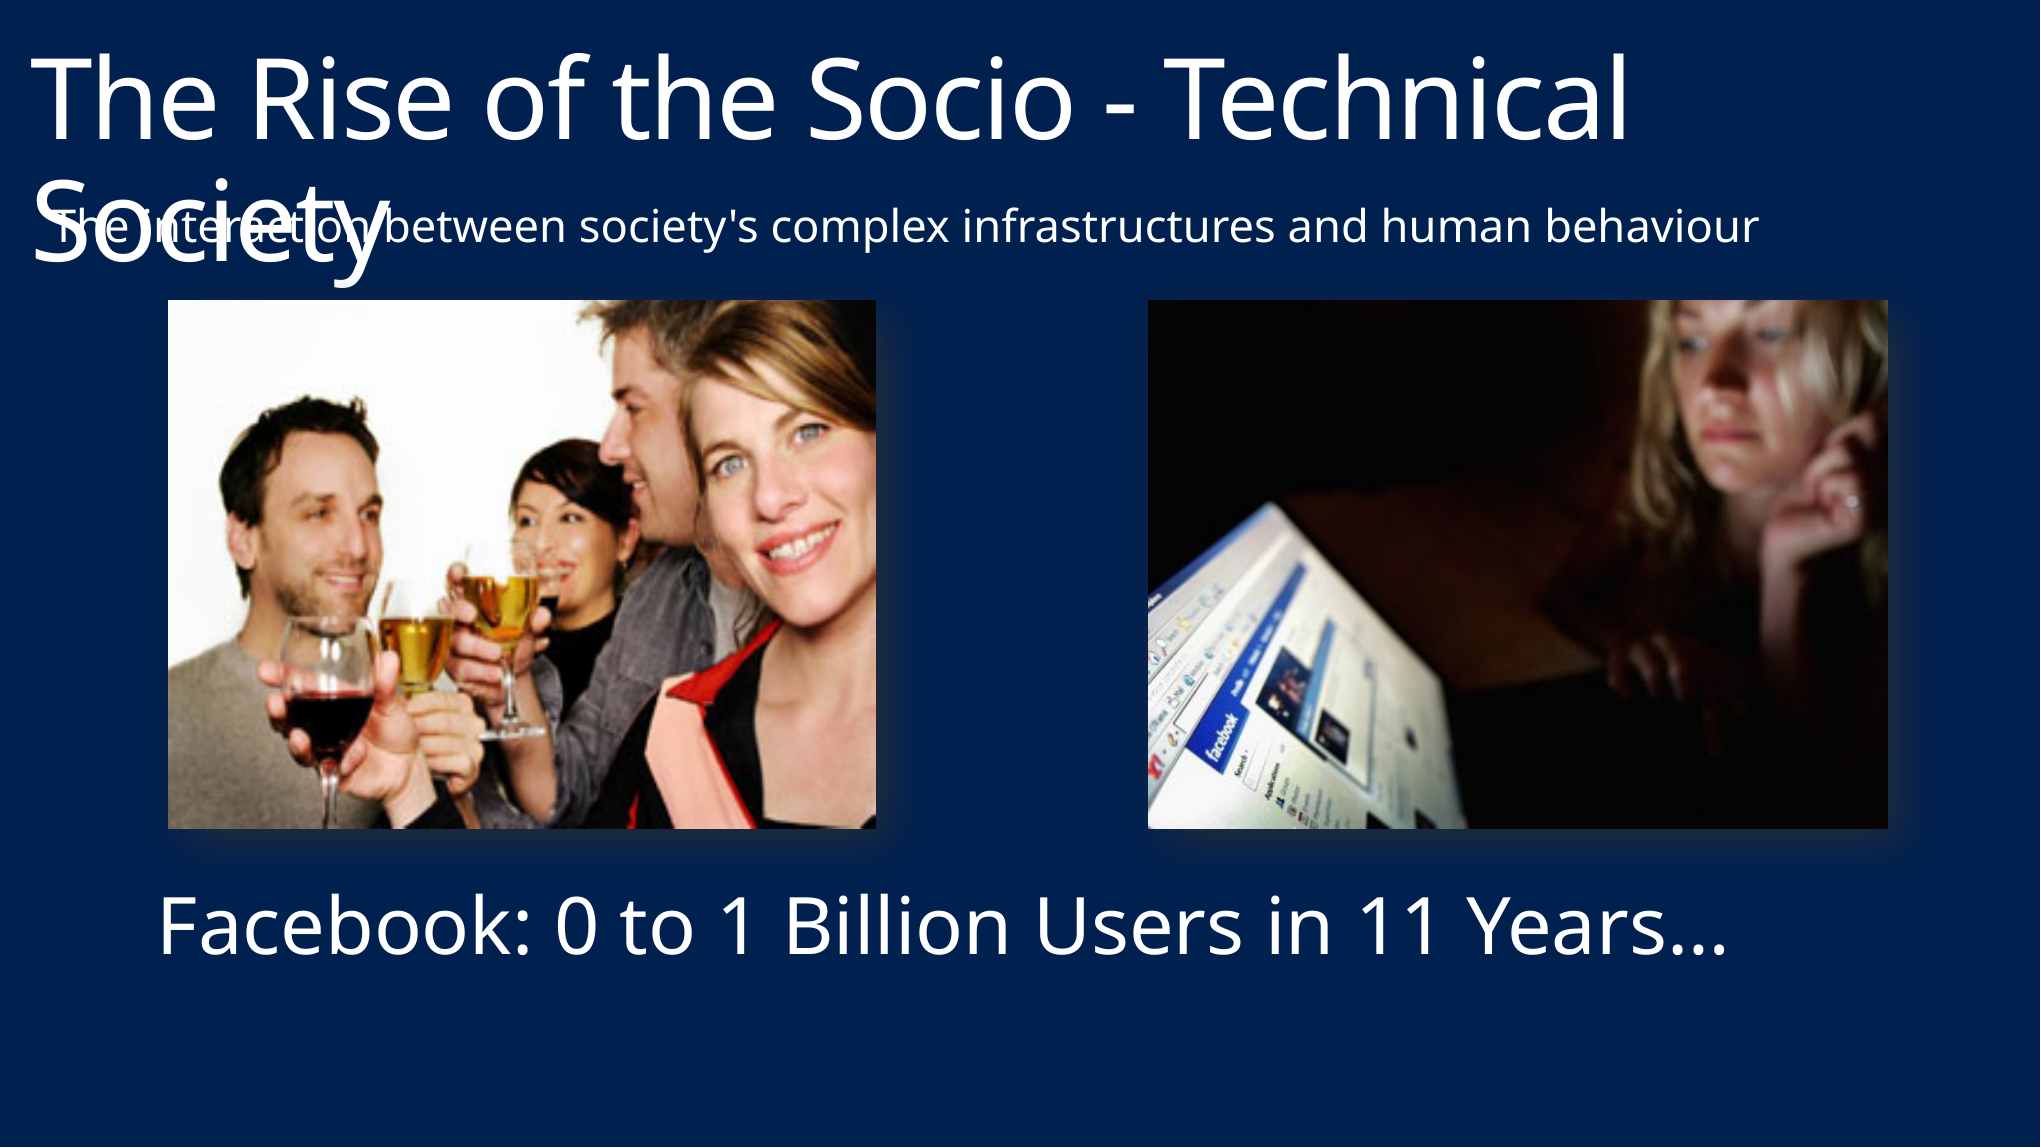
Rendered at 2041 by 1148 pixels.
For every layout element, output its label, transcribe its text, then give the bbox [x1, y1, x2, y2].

picture [168, 300, 876, 830]
text_box Facebook: 0 to 1 Billion Users in 11 Years… [136, 882, 2000, 964]
list The interaction between society's complex infrastructures and human behaviour [27, 188, 2041, 269]
picture [1148, 300, 1888, 830]
title The Rise of the Socio - Technical Society [5, 27, 1941, 219]
